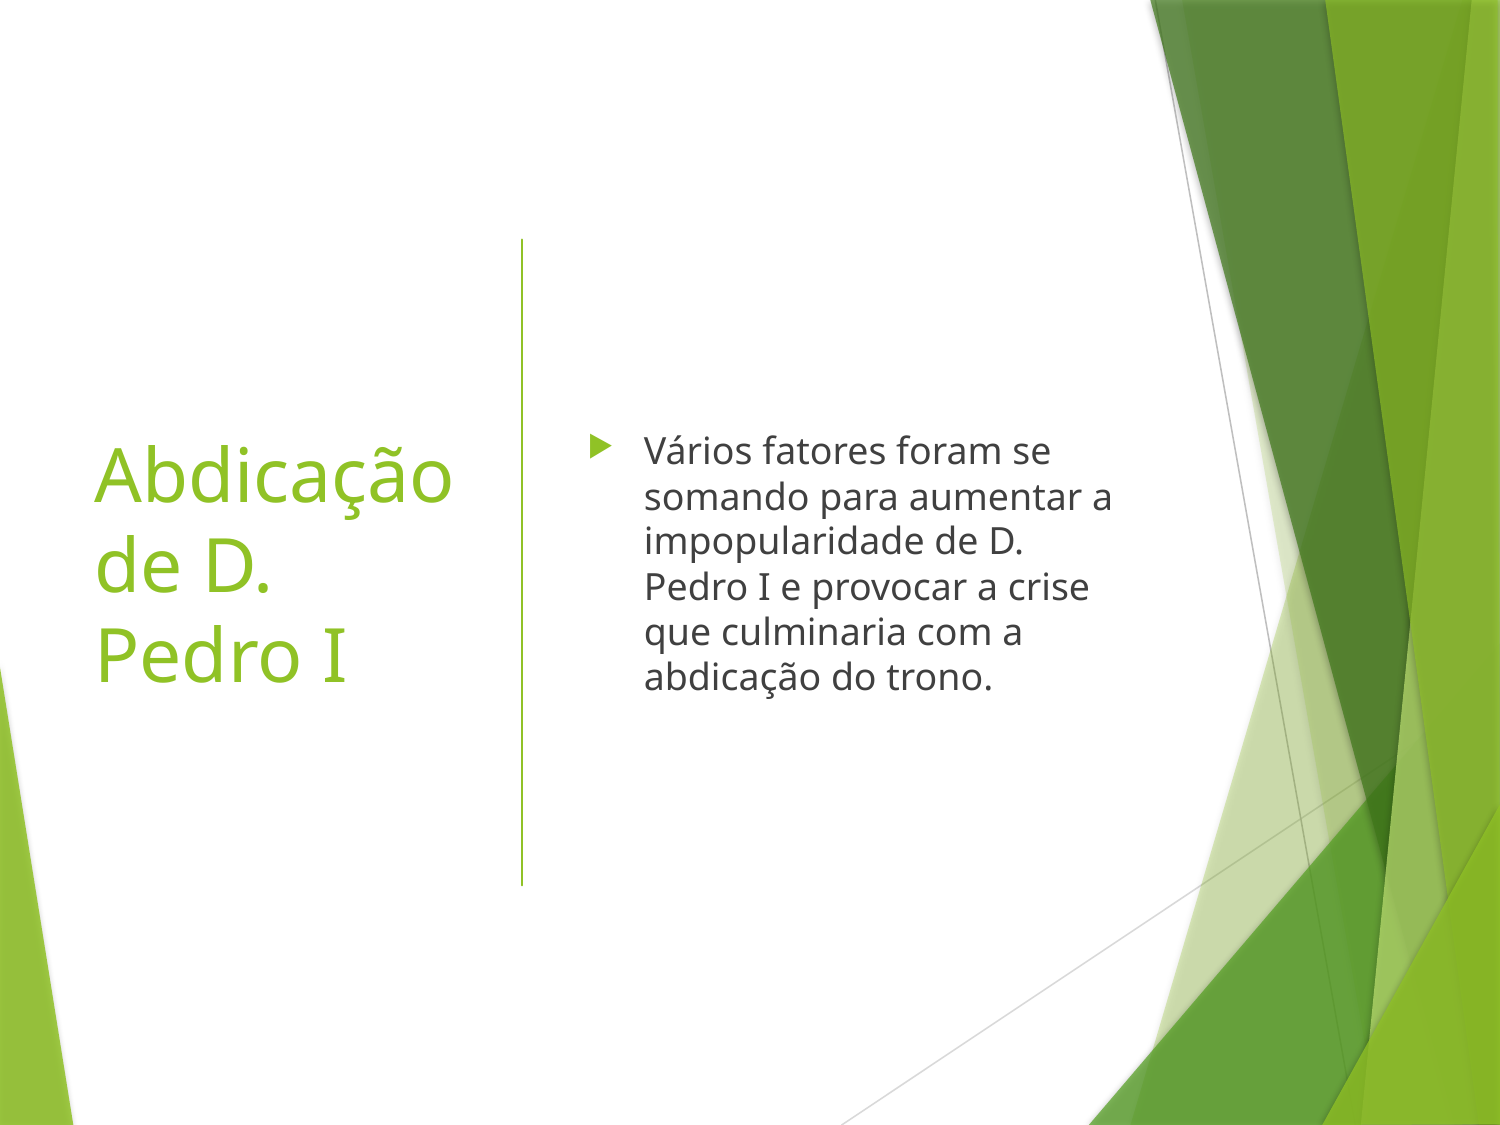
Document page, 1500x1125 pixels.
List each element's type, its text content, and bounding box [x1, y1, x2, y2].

title Abdicação de D. Pedro I [79, 133, 494, 991]
list Vários fatores foram se somando para aumentar a impopularidade de D. Pedro I e provocar a crise que culminaria com a abdicação do trono. [572, 133, 1141, 991]
